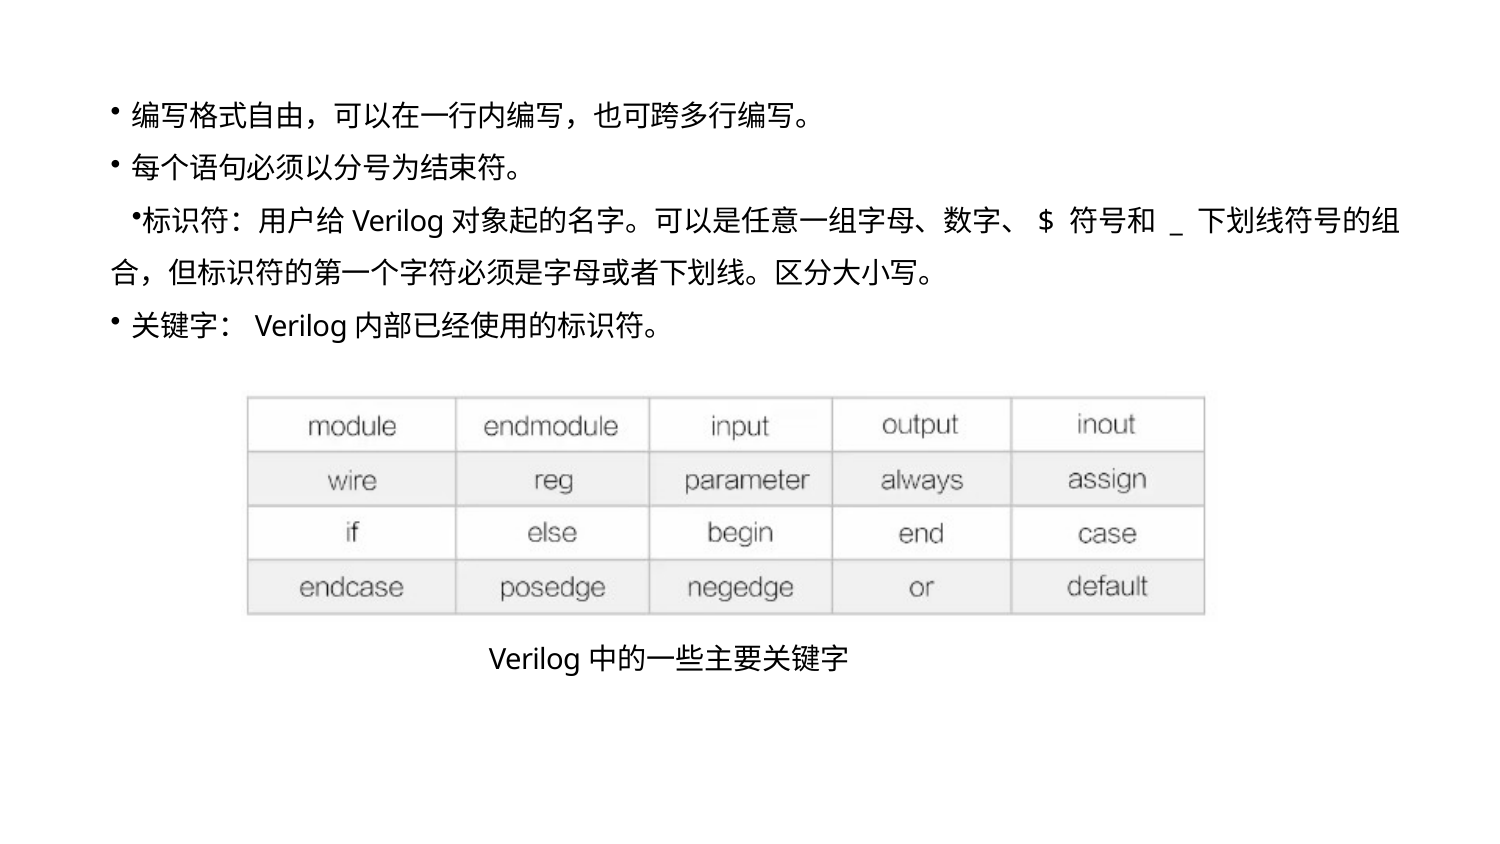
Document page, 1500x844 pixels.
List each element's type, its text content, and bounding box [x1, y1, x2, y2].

text_box Verilog中的一些主要关键字 [486, 638, 853, 676]
picture [241, 390, 1218, 622]
text_box 编写格式自由，可以在一行内编写，也可跨多行编写。 每个语句必须以分号为结束符。 标识符：用户给Verilog对象起的名字。可以是任意一组字母、数字、$ 符号和 _ 下划线符号的组合，但标识符的第一个字符必须是字母或者下划线。区分大小写。 关键字：Verilog内部已经使用的标识符。 [108, 77, 1427, 342]
slide_number 7 [1059, 559, 1397, 844]
